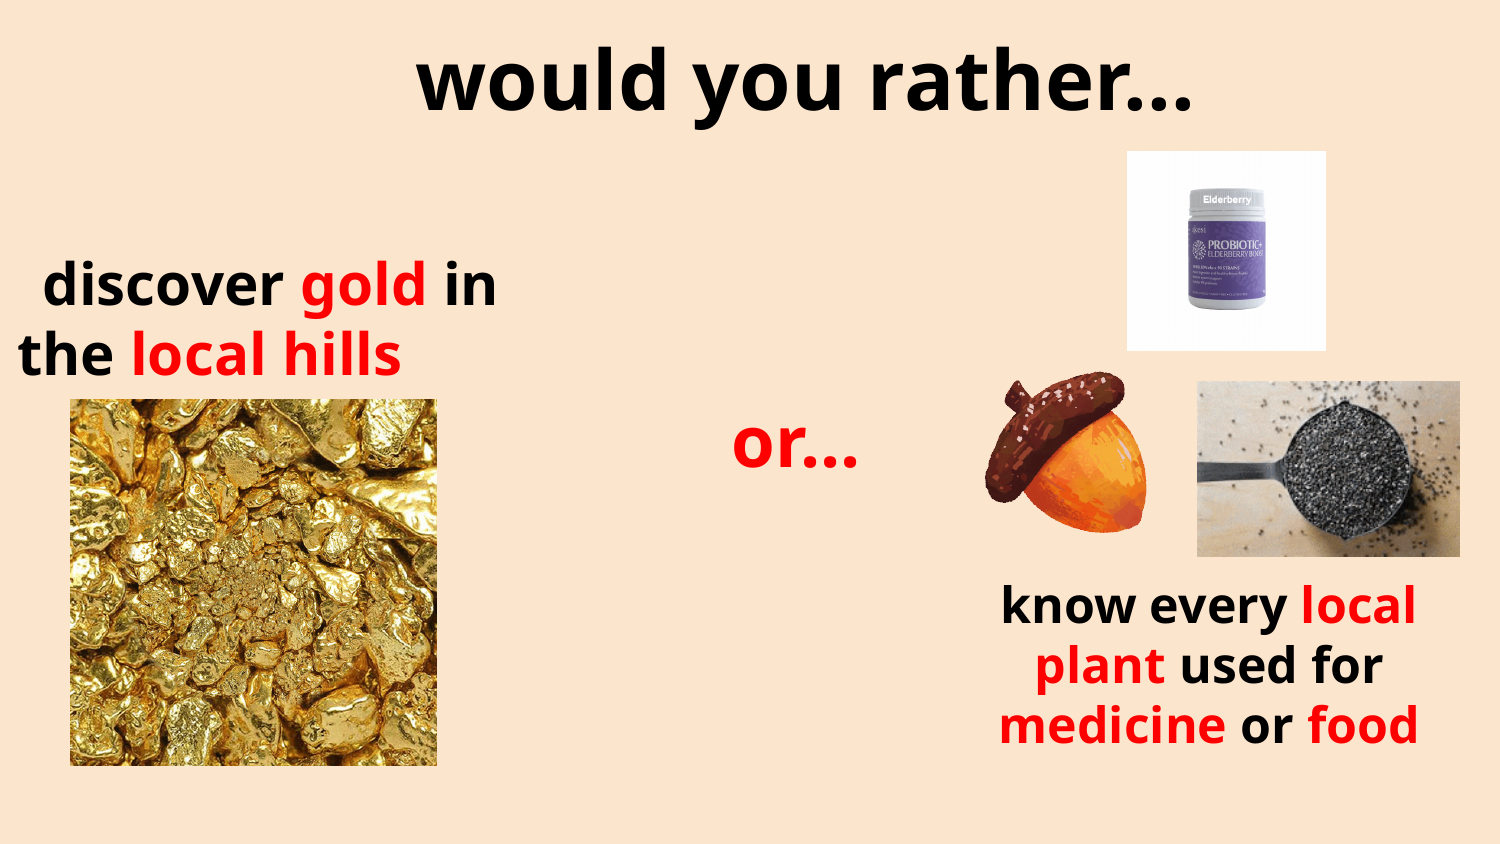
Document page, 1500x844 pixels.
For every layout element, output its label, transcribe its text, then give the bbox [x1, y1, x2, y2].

text_box discover gold in the local hills [0, 162, 542, 542]
text_box would you rather... [400, 11, 1426, 142]
picture [69, 399, 437, 766]
text_box know every local plant used for medicine or food [938, 558, 1481, 769]
text_box or... [716, 381, 918, 497]
picture [964, 151, 1326, 560]
picture [1197, 381, 1460, 557]
